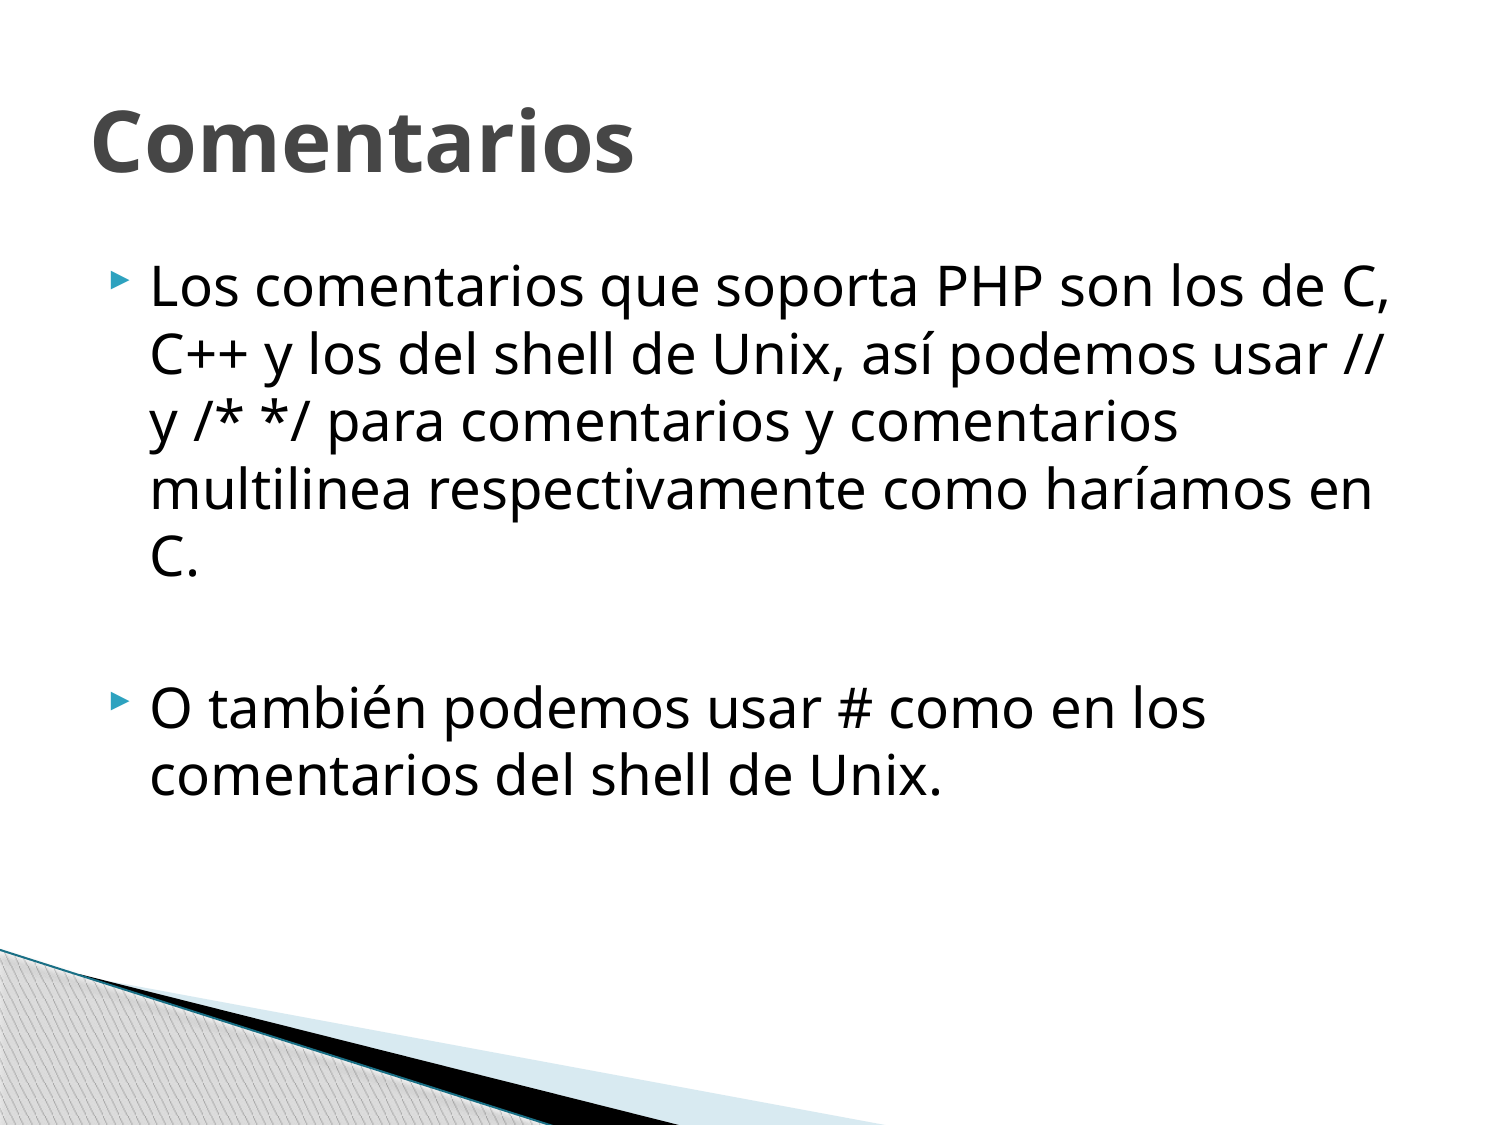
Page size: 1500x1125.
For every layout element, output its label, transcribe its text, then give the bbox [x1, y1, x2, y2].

list Los comentarios que soporta PHP son los de C, C++ y los del shell de Unix, así podemos usar // y /* */ para comentarios y comentarios multilinea respectivamente como haríamos en C. O también podemos usar # como en los comentarios del shell de Unix. [75, 243, 1425, 986]
title Comentarios [75, 45, 1425, 233]
